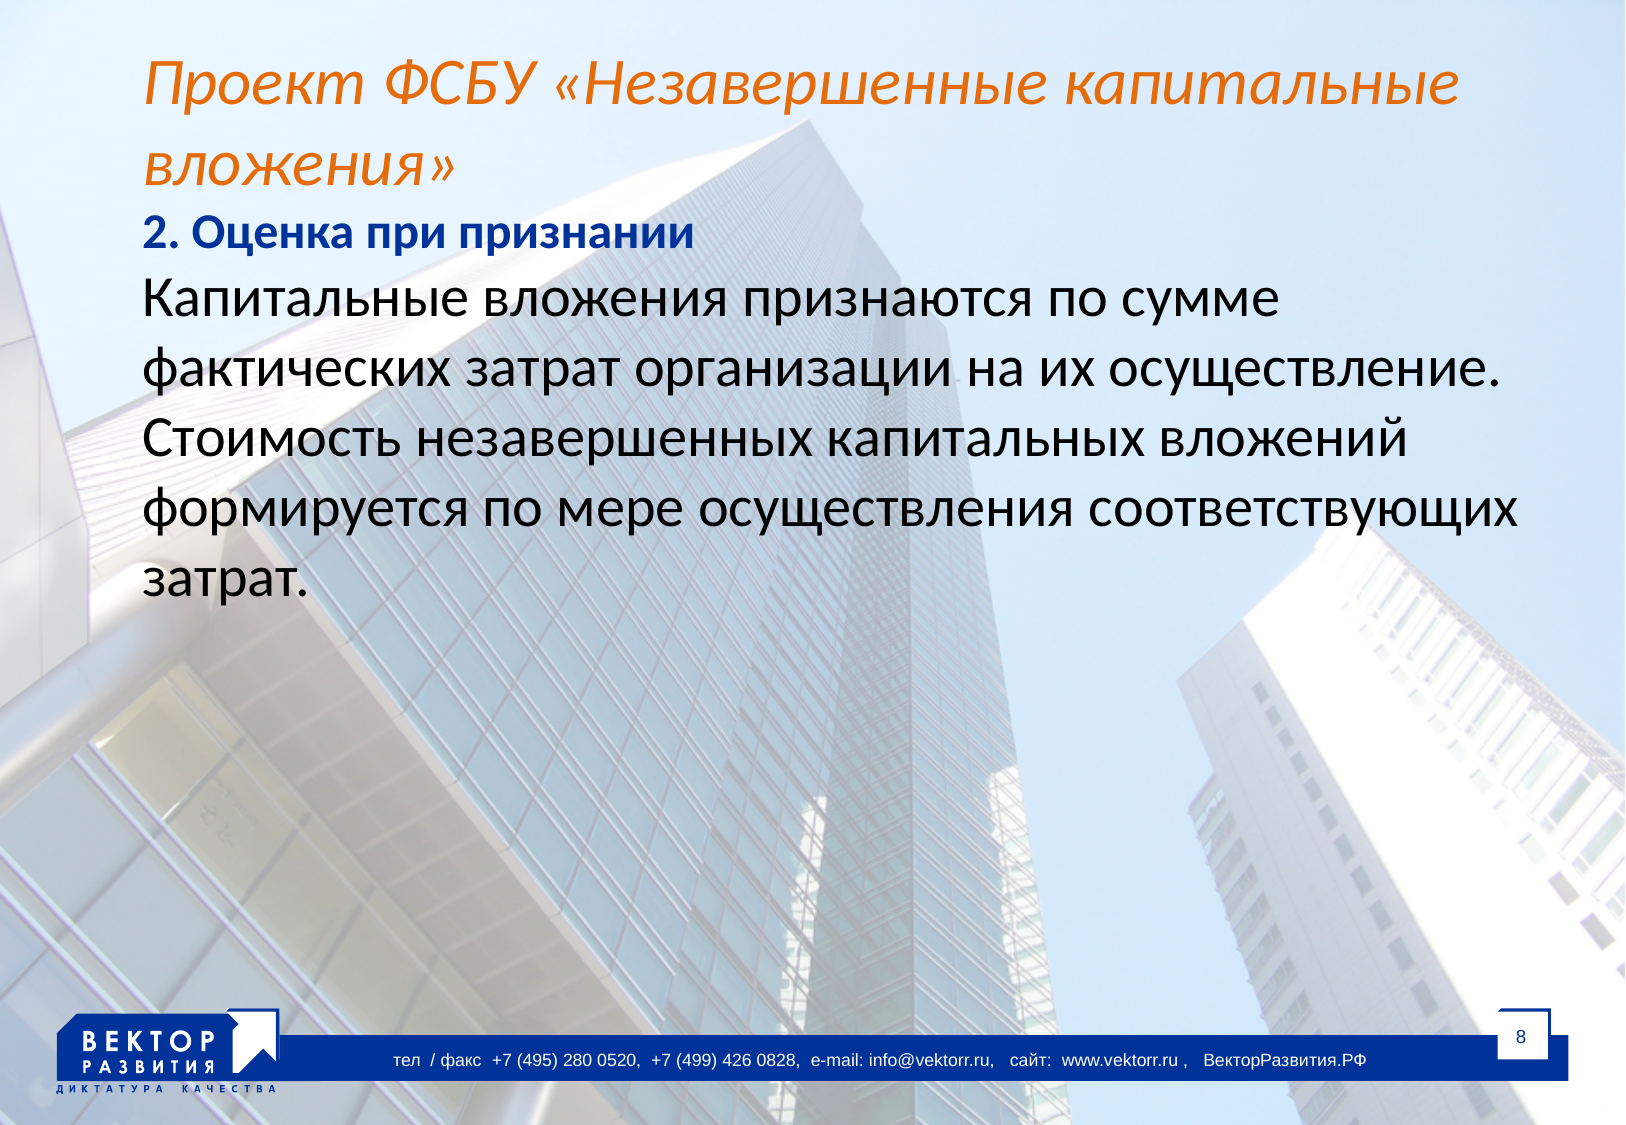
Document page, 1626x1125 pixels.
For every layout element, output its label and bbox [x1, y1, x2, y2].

text_box [56, 998, 290, 1095]
text_box [293, 1034, 1498, 1082]
picture [0, 0, 1625, 1125]
text_box [1552, 1034, 1569, 1082]
text_box [1497, 1008, 1552, 1075]
